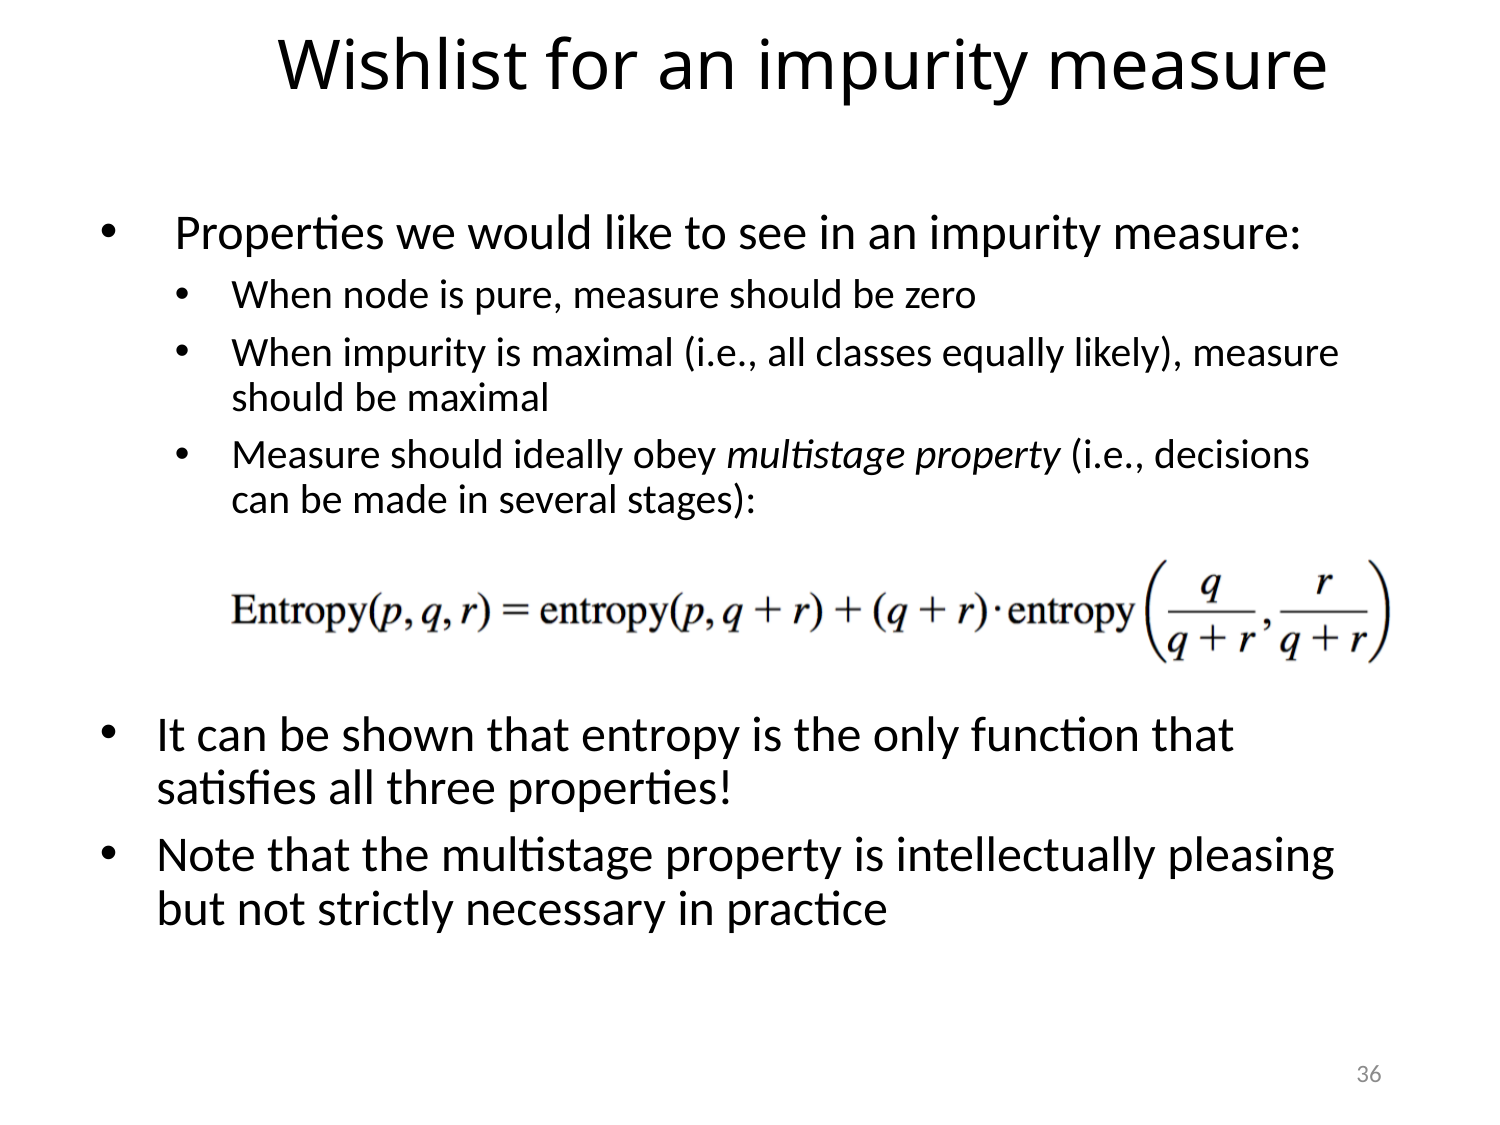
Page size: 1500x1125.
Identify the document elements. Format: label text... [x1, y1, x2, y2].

text_box Properties we would like to see in an impurity measure: When node is pure, measure should be zero When impurity is maximal (i.e., all classes equally likely), measure should be maximal Measure should ideally obey multistage property (i.e., decisions can be made in several stages): It can be shown that entropy is the only function that satisfies all three properties! Note that the multistage property is intellectually pleasing but not strictly necessary in practice [85, 199, 1384, 944]
picture [222, 534, 1416, 679]
slide_number 36 [1059, 1042, 1397, 1103]
title Wishlist for an impurity measure [262, 0, 1500, 148]
